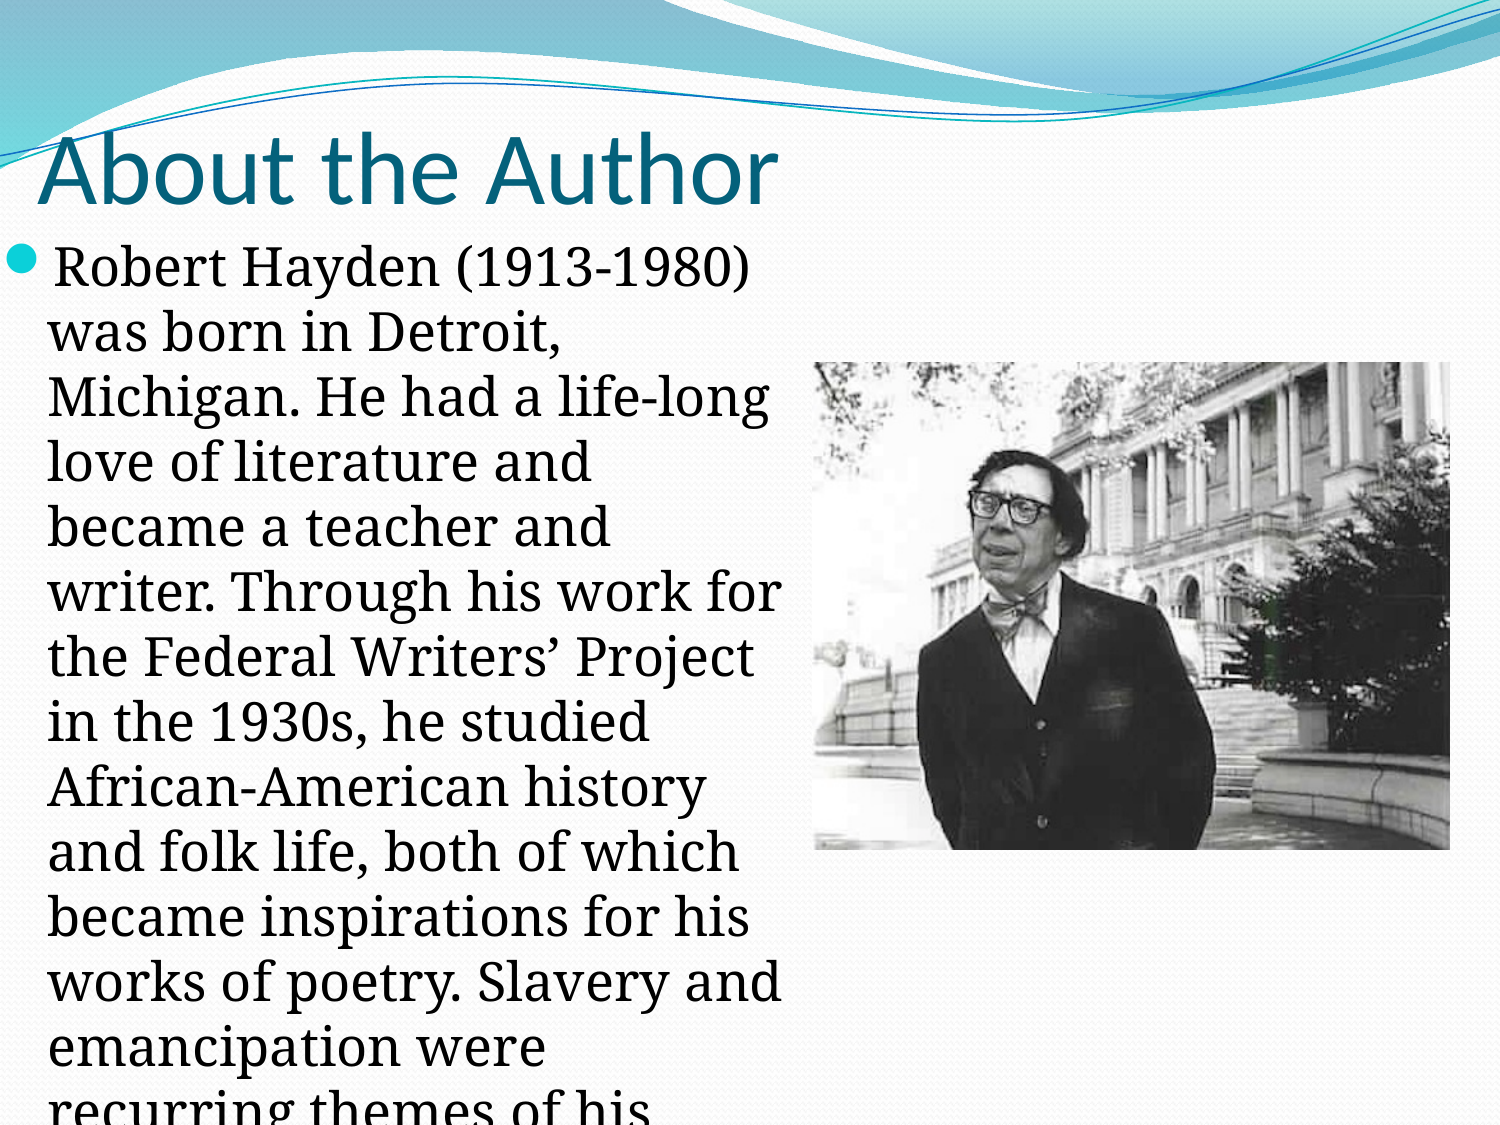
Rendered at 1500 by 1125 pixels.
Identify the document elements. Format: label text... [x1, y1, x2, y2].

title About the Author [37, 37, 1388, 225]
list Robert Hayden (1913-1980) was born in Detroit, Michigan. He had a life-long love of literature and became a teacher and writer. Through his work for the Federal Writers’ Project in the 1930s, he studied African-American history and folk life, both of which became inspirations for his works of poetry. Slavery and emancipation were recurring themes of his work. [0, 224, 800, 1125]
picture [812, 362, 1451, 851]
